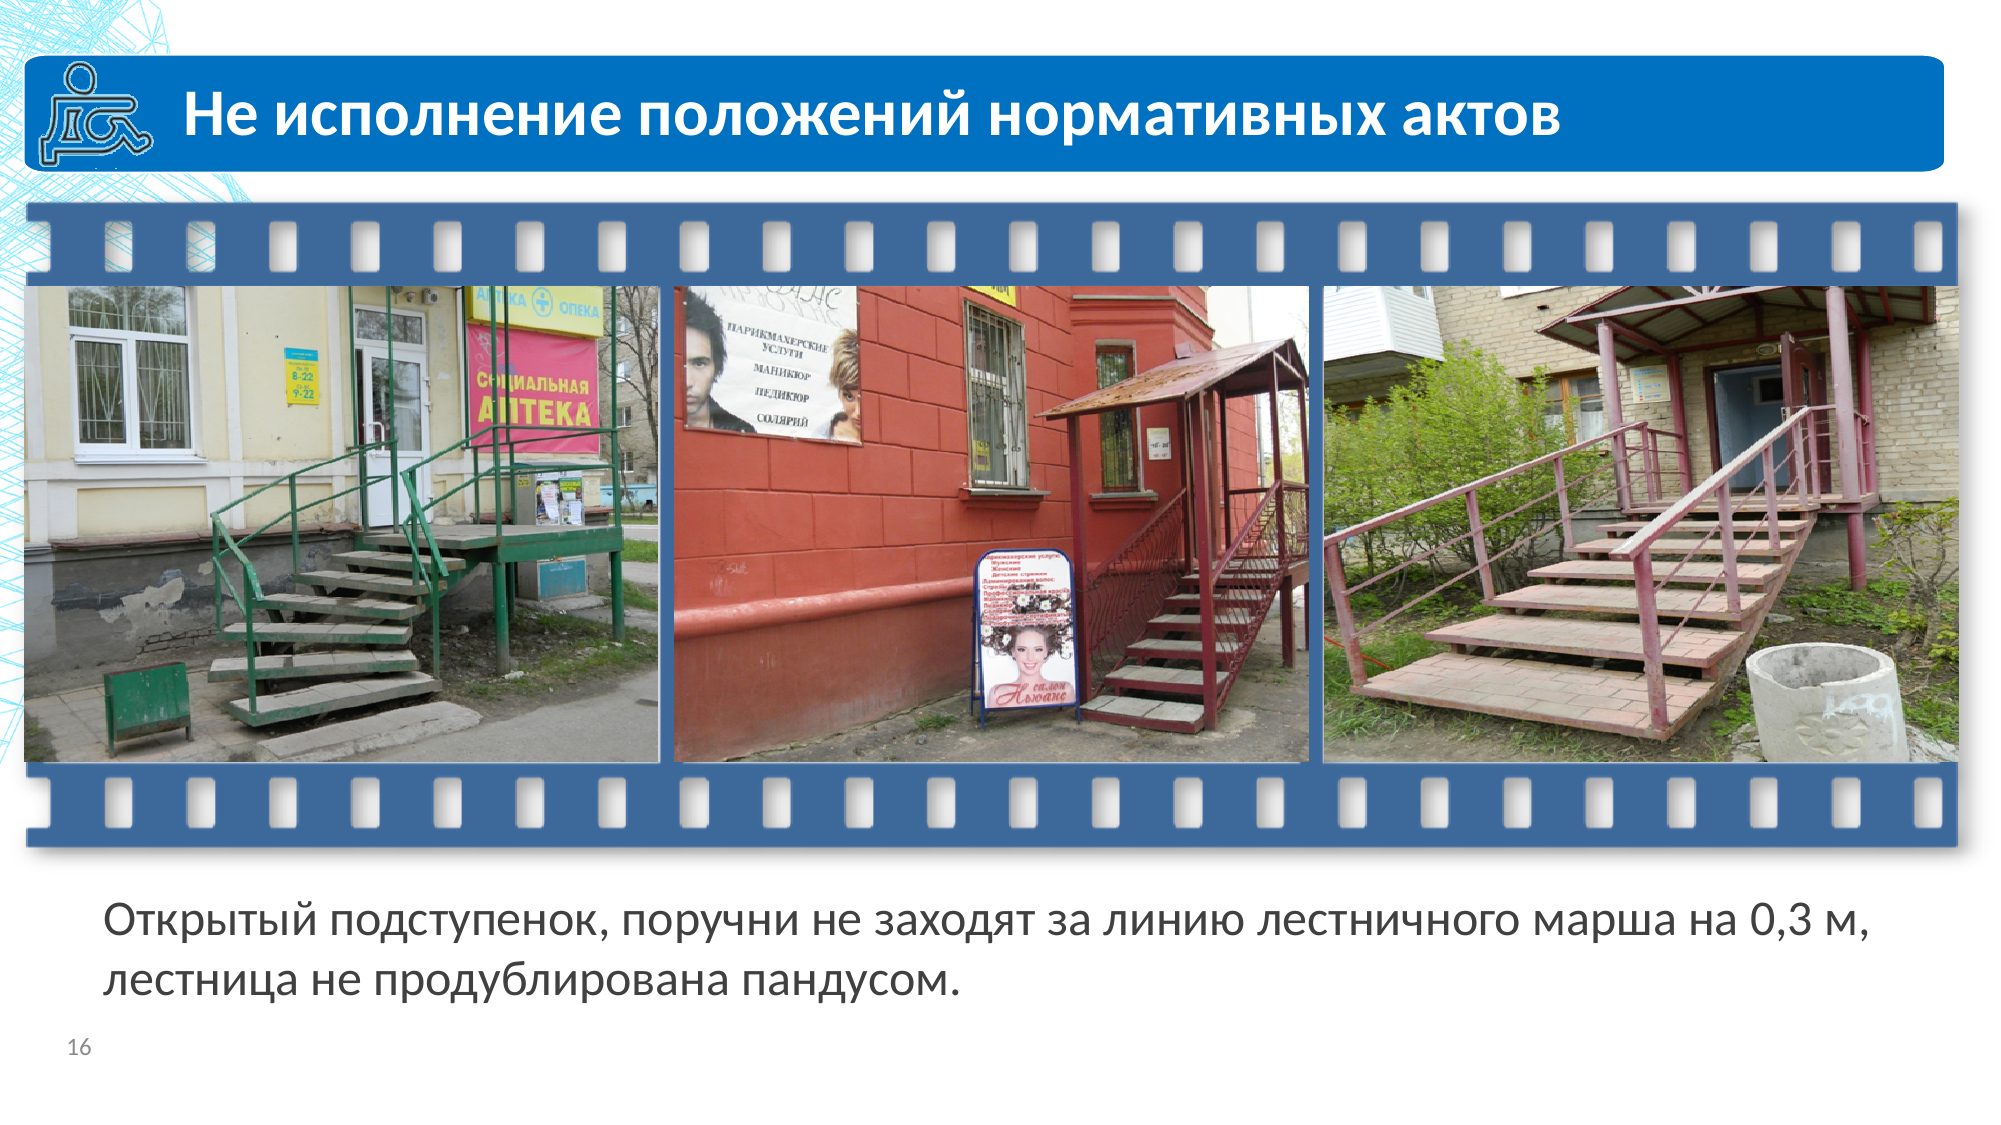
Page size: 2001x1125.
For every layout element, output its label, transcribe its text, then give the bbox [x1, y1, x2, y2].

text_box Не исполнение положений нормативных актов [27, 53, 1947, 174]
slide_number 16 [51, 1028, 170, 1062]
text_box Открытый подступенок, поручни не заходят за линию лестничного марша на 0,3 м, лестница не продублирована пандусом. [88, 879, 1906, 1014]
picture [0, 0, 2001, 1125]
